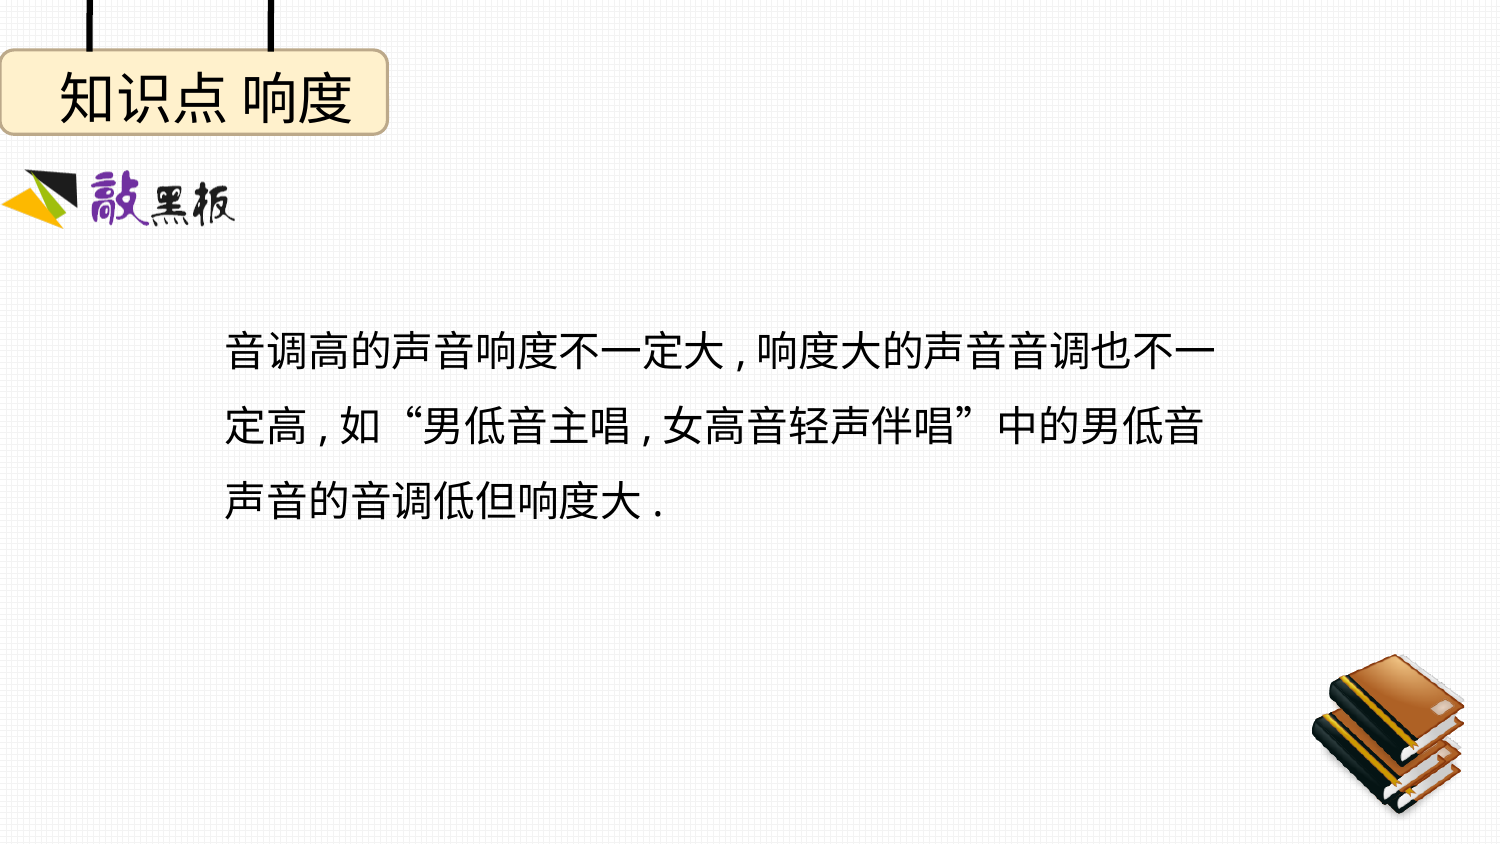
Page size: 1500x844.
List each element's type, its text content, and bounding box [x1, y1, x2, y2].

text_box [0, 0, 388, 135]
picture [1307, 647, 1467, 821]
text_box 音调高的声音响度不一定大,响度大的声音音调也不一定高,如“男低音主唱,女高音轻声伴唱”中的男低音声音的音调低但响度大. [209, 292, 1245, 532]
picture [0, 139, 262, 250]
